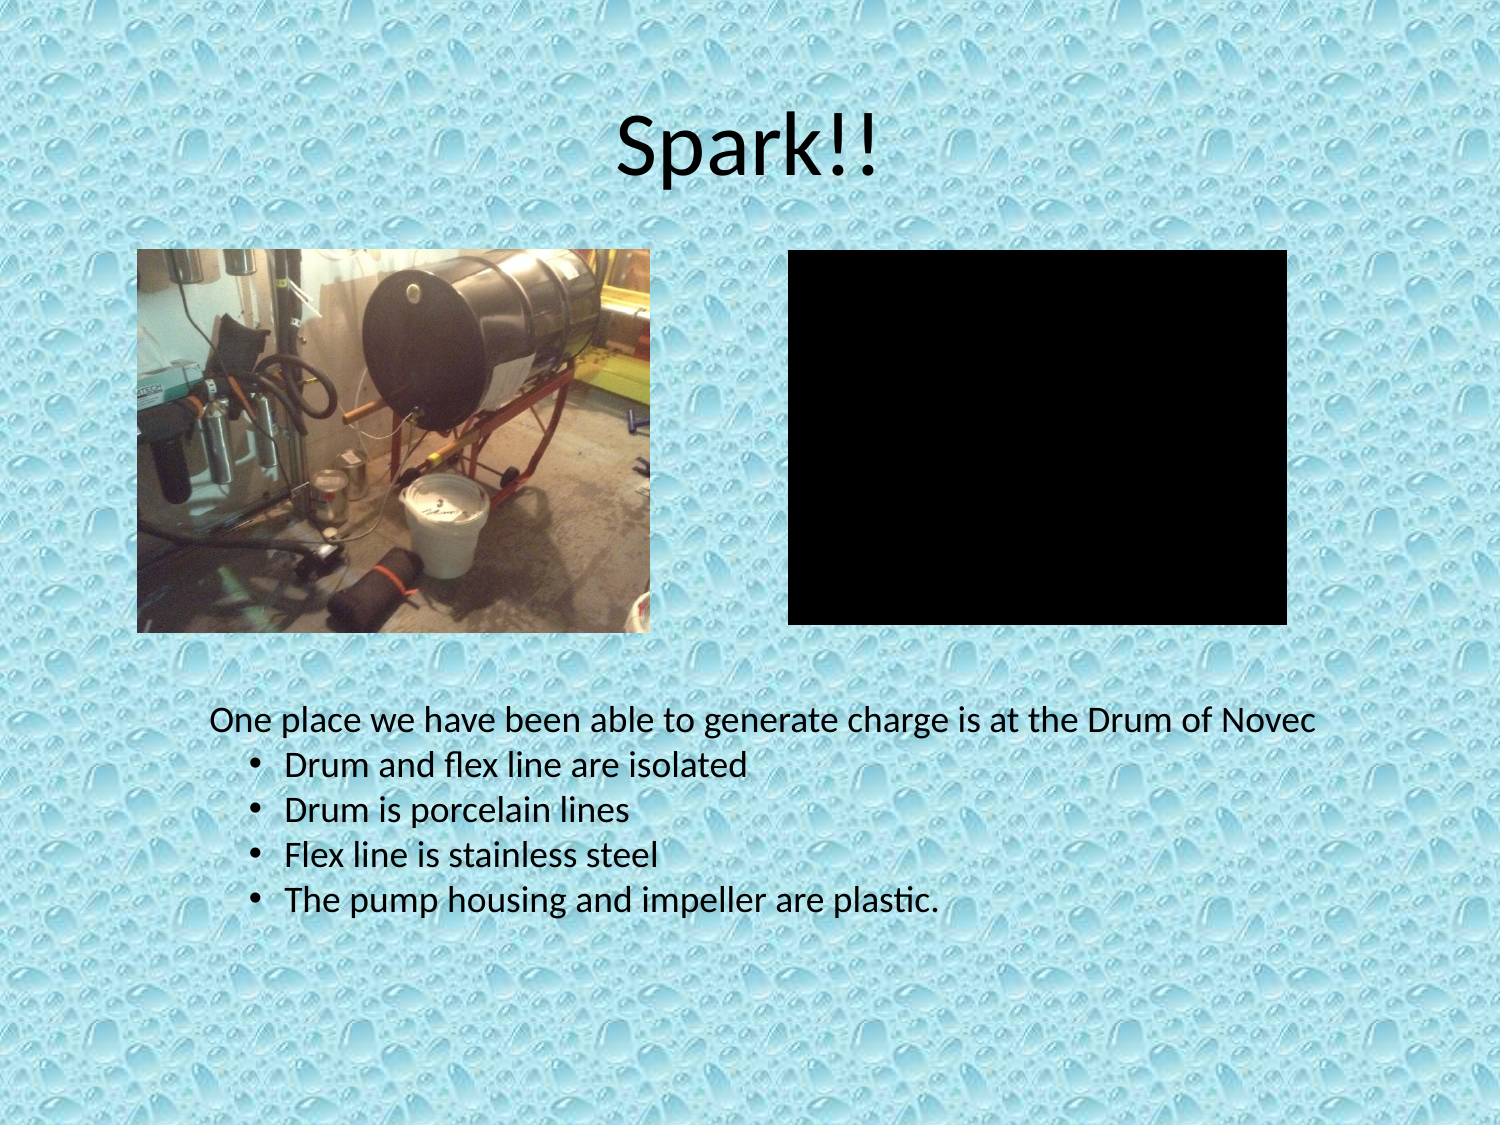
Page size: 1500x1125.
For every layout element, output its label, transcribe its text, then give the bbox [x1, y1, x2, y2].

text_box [787, 249, 1288, 626]
picture [0, 0, 1500, 1125]
text_box One place we have been able to generate charge is at the Drum of Novec Drum and flex line are isolated Drum is porcelain lines Flex line is stainless steel The pump housing and impeller are plastic. [194, 687, 1333, 1018]
title Spark!! [75, 45, 1425, 233]
